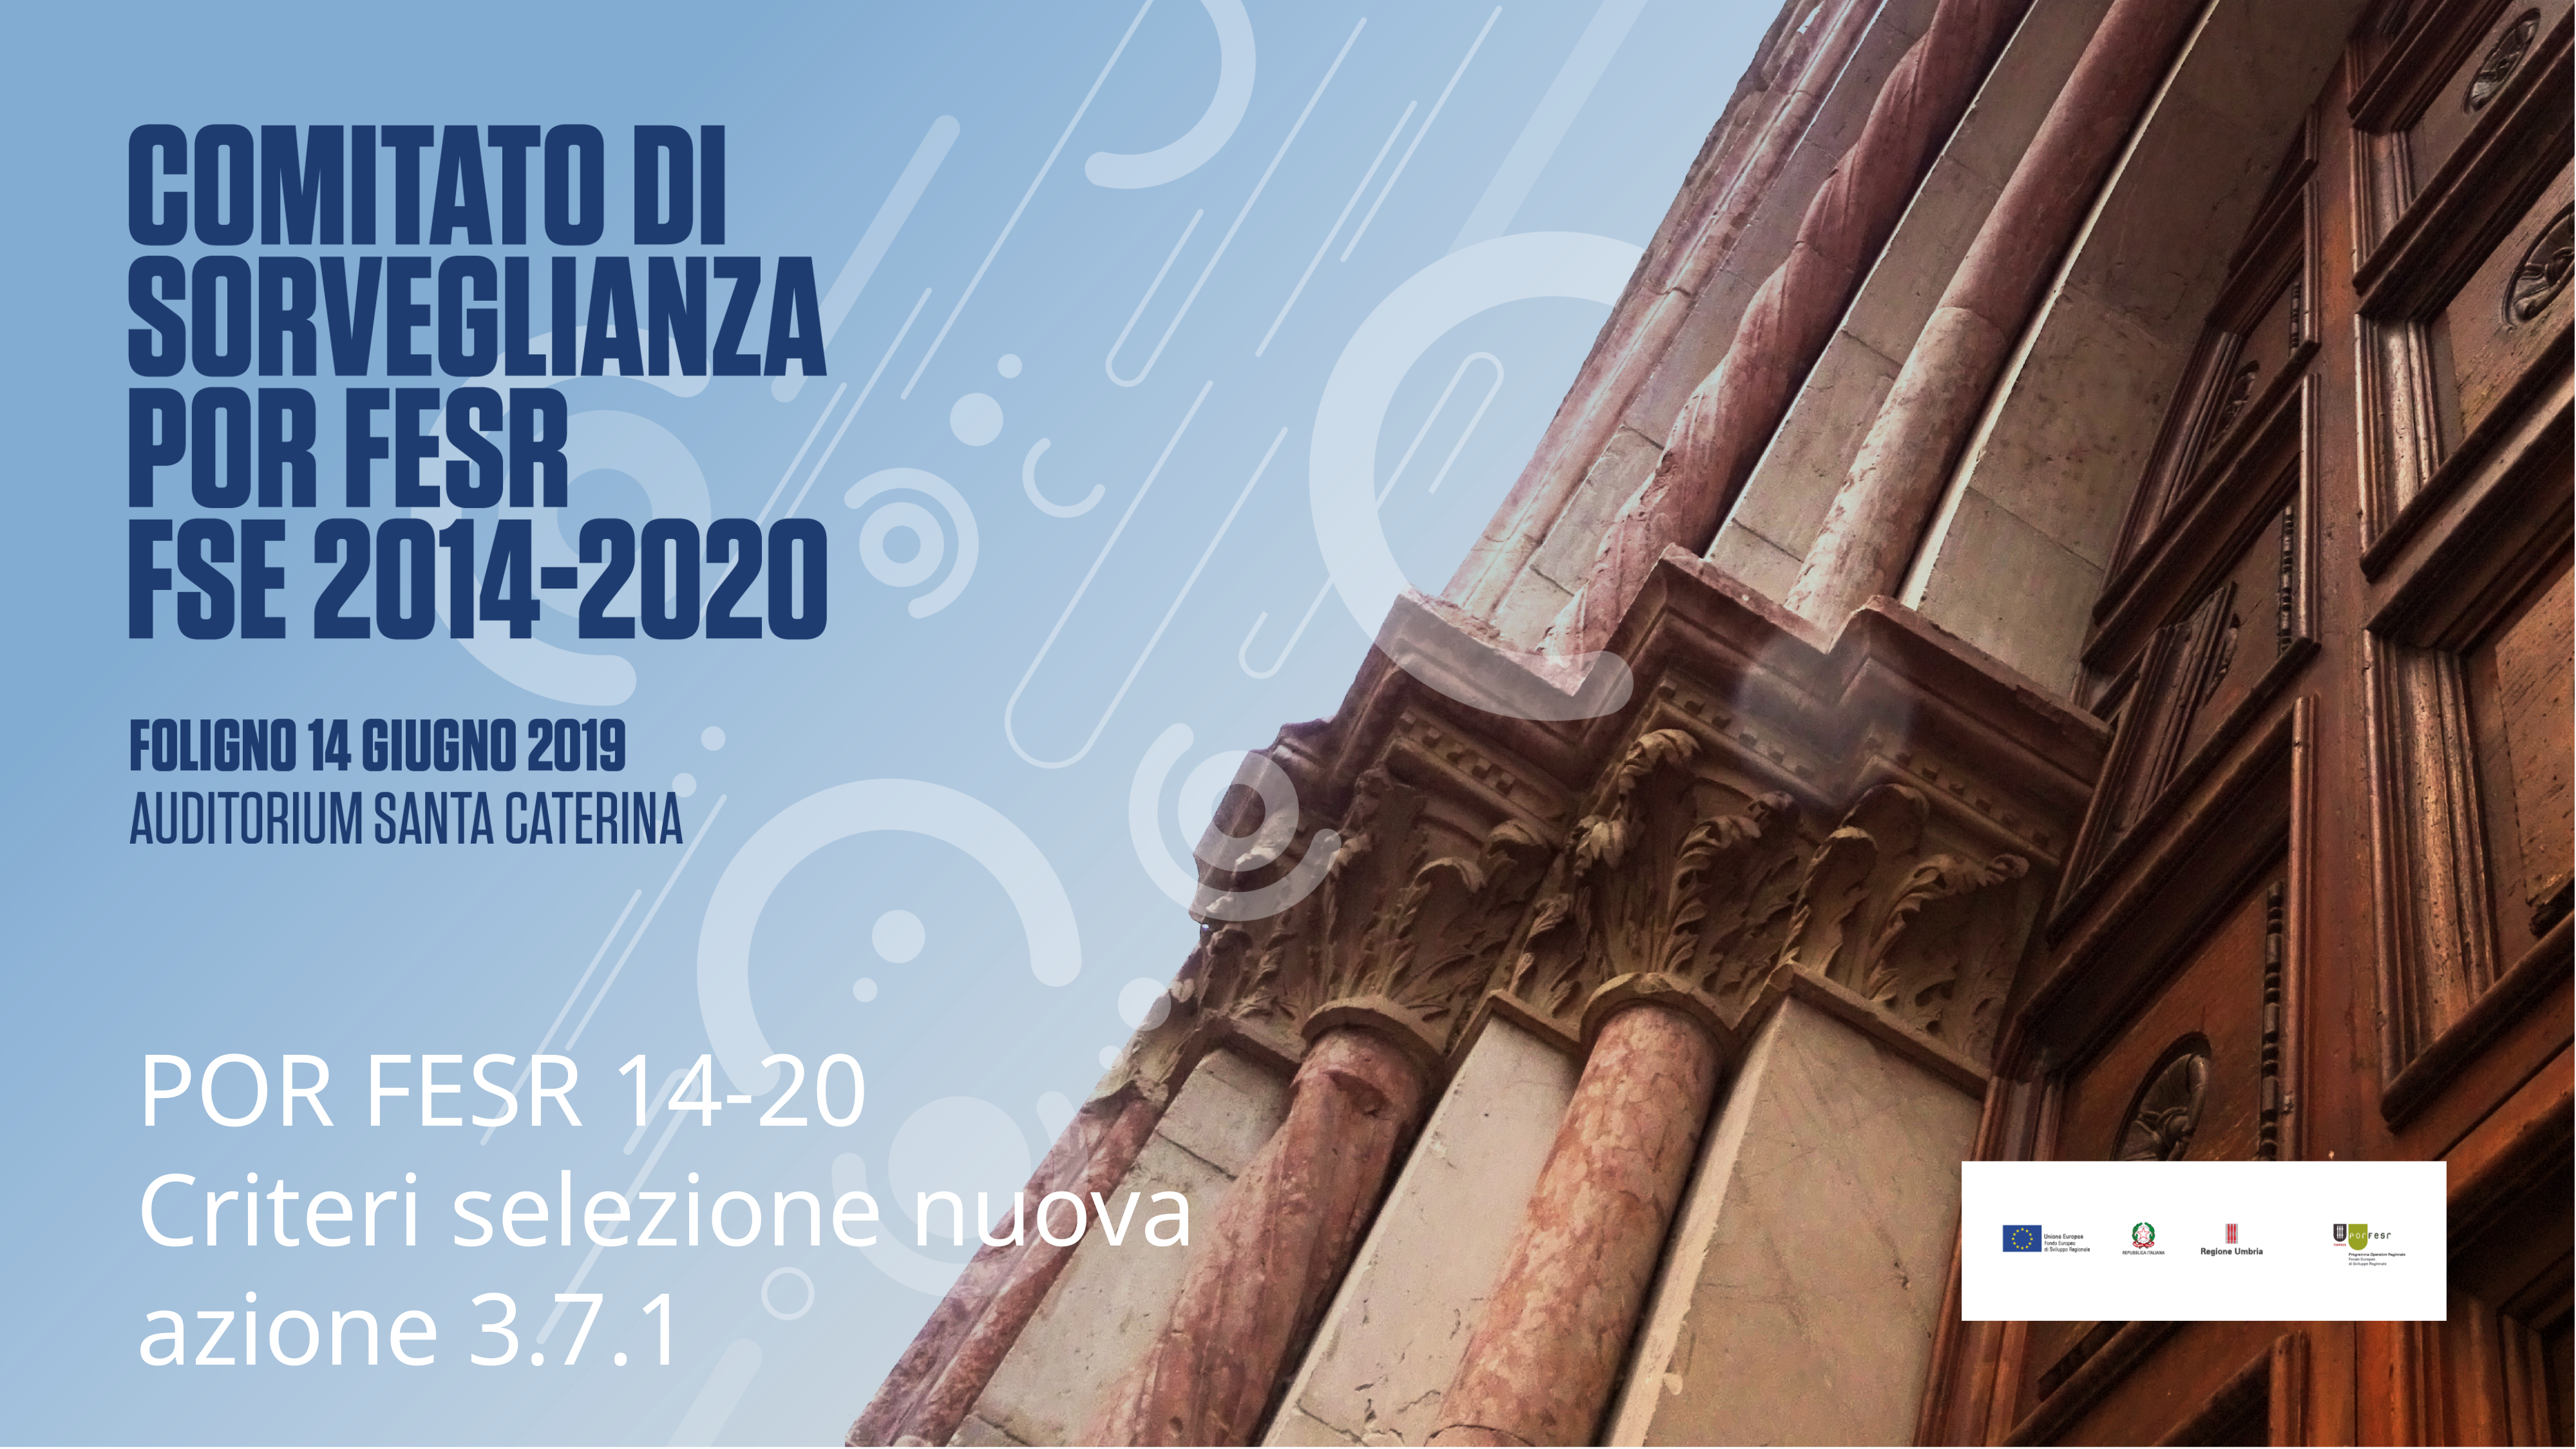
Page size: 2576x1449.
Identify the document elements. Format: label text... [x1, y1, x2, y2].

text_box POR FESR 14-20 Criteri selezione nuova azione 3.7.1 [123, 952, 1523, 1449]
picture [0, 0, 2576, 1449]
